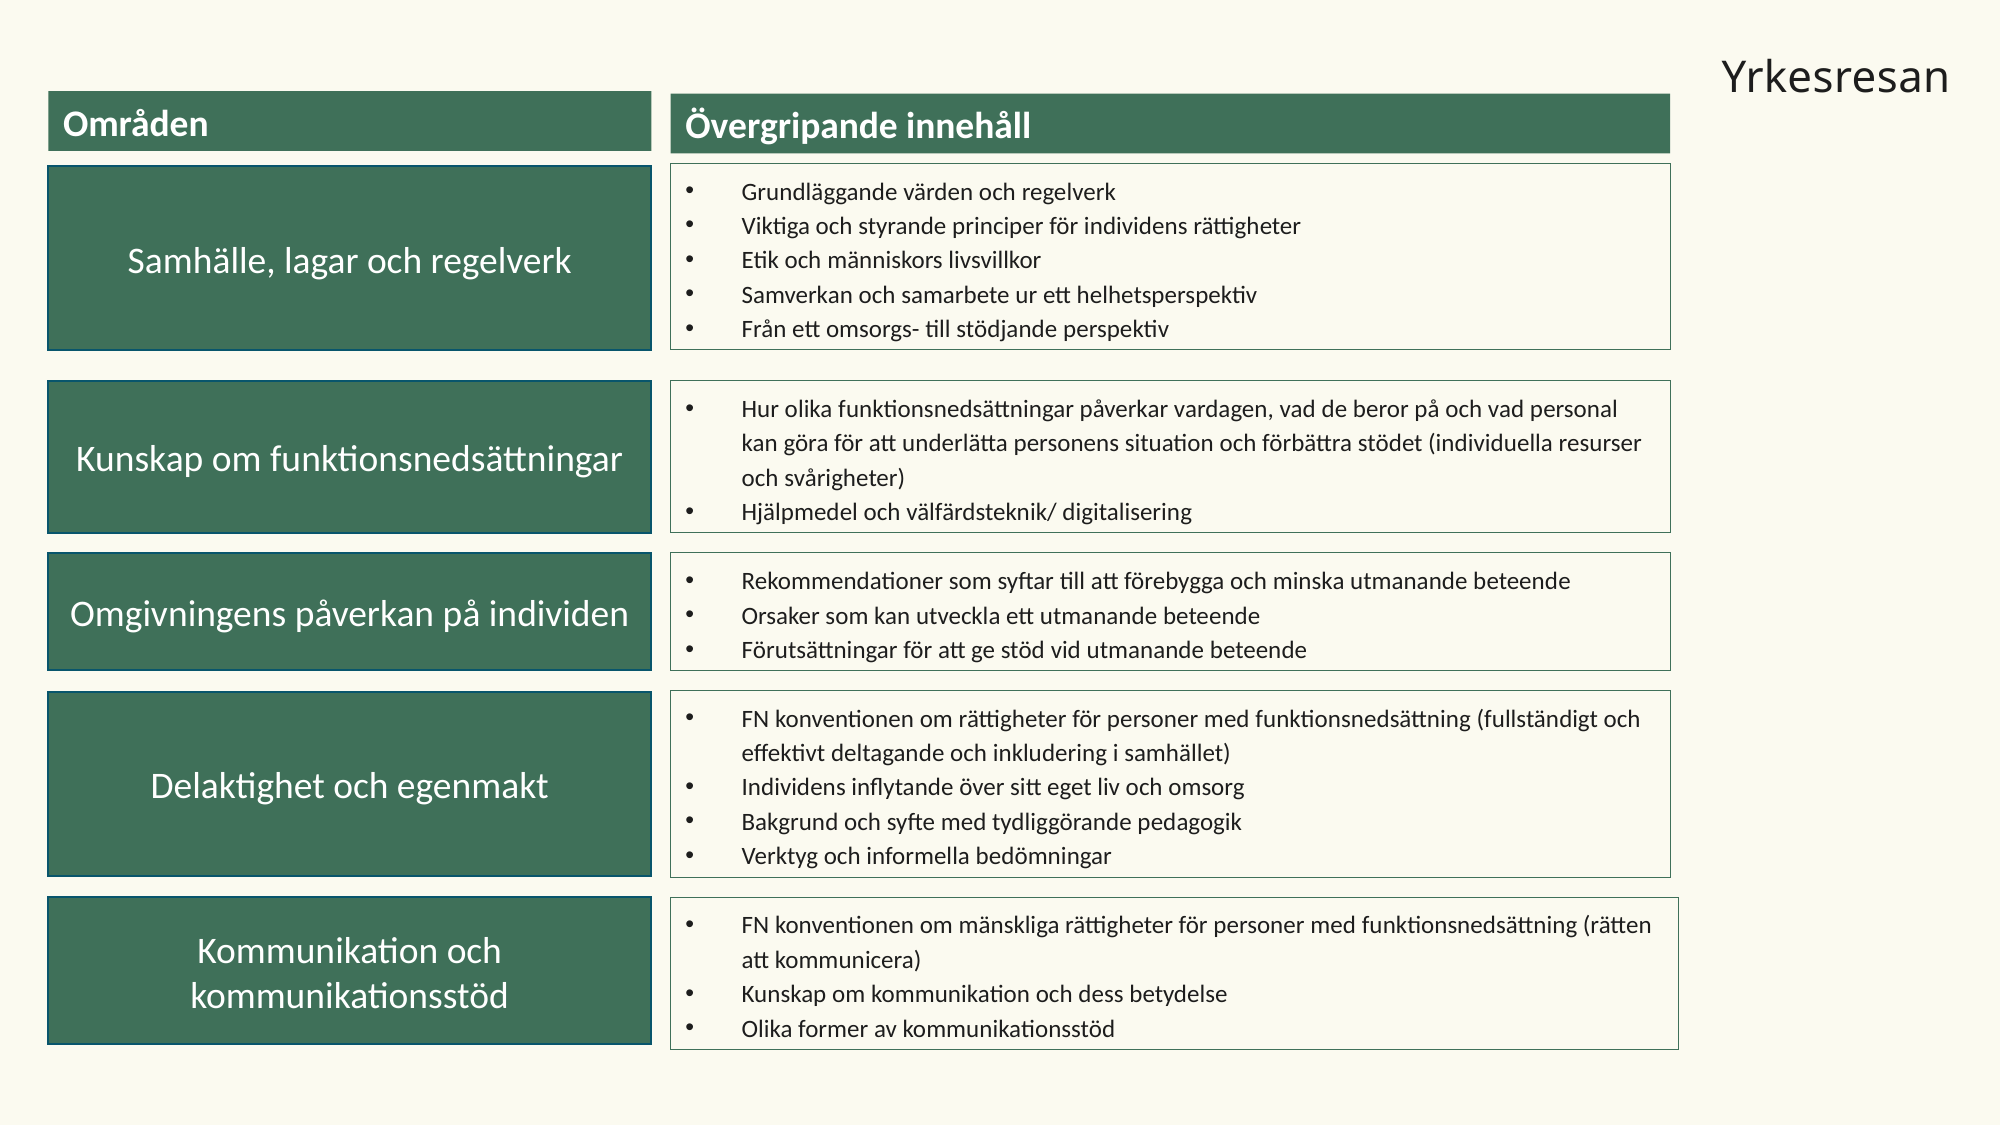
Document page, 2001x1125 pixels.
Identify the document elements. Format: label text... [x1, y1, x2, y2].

text_box Hur olika funktionsnedsättningar påverkar vardagen, vad de beror på och vad personal kan göra för att underlätta personens situation och förbättra stödet (individuella resurser och svårigheter) Hjälpmedel och välfärdsteknik/ digitalisering [670, 380, 1671, 533]
text_box Grundläggande värden och regelverk Viktiga och styrande principer för individens rättigheter Etik och människors livsvillkor Samverkan och samarbete ur ett helhetsperspektiv Från ett omsorgs- till stödjande perspektiv [670, 163, 1671, 350]
text_box Delaktighet och egenmakt [47, 691, 652, 877]
text_box Övergripande innehåll [670, 93, 1671, 154]
text_box Kunskap om funktionsnedsättningar [47, 380, 652, 534]
text_box Rekommendationer som syftar till att förebygga och minska utmanande beteende Orsaker som kan utveckla ett utmanande beteende Förutsättningar för att ge stöd vid utmanande beteende [670, 552, 1671, 671]
text_box Kommunikation och kommunikationsstöd [47, 896, 652, 1045]
text_box FN konventionen om mänskliga rättigheter för personer med funktionsnedsättning (rätten att kommunicera) Kunskap om kommunikation och dess betydelse Olika former av kommunikationsstöd [670, 897, 1679, 1050]
text_box Områden [48, 91, 652, 151]
text_box Omgivningens påverkan på individen [47, 552, 652, 671]
text_box Samhälle, lagar och regelverk [47, 165, 652, 351]
text_box FN konventionen om rättigheter för personer med funktionsnedsättning (fullständigt och effektivt deltagande och inkludering i samhället) Individens inflytande över sitt eget liv och omsorg Bakgrund och syfte med tydliggörande pedagogik Verktyg och informella bedömningar [670, 690, 1671, 878]
